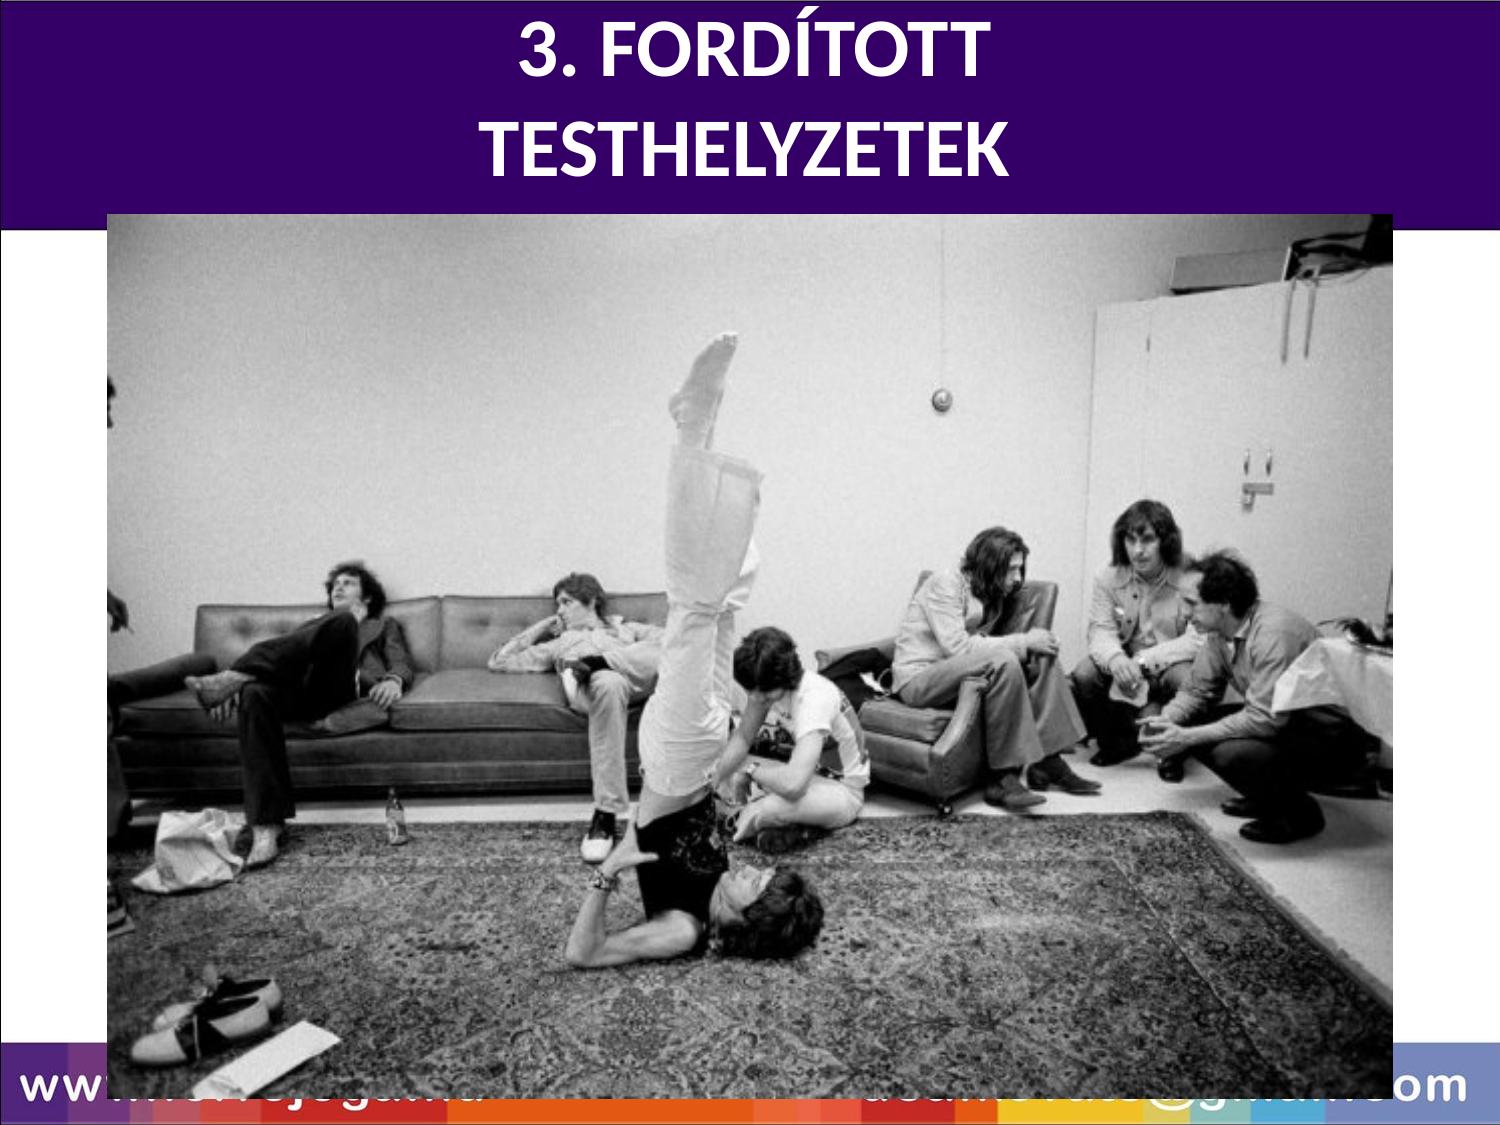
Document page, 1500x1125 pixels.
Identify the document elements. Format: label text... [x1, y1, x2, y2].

picture [0, 0, 1500, 1125]
text_box 3. FORDÍTOTT TESTHELYZETEK [69, 0, 1420, 201]
